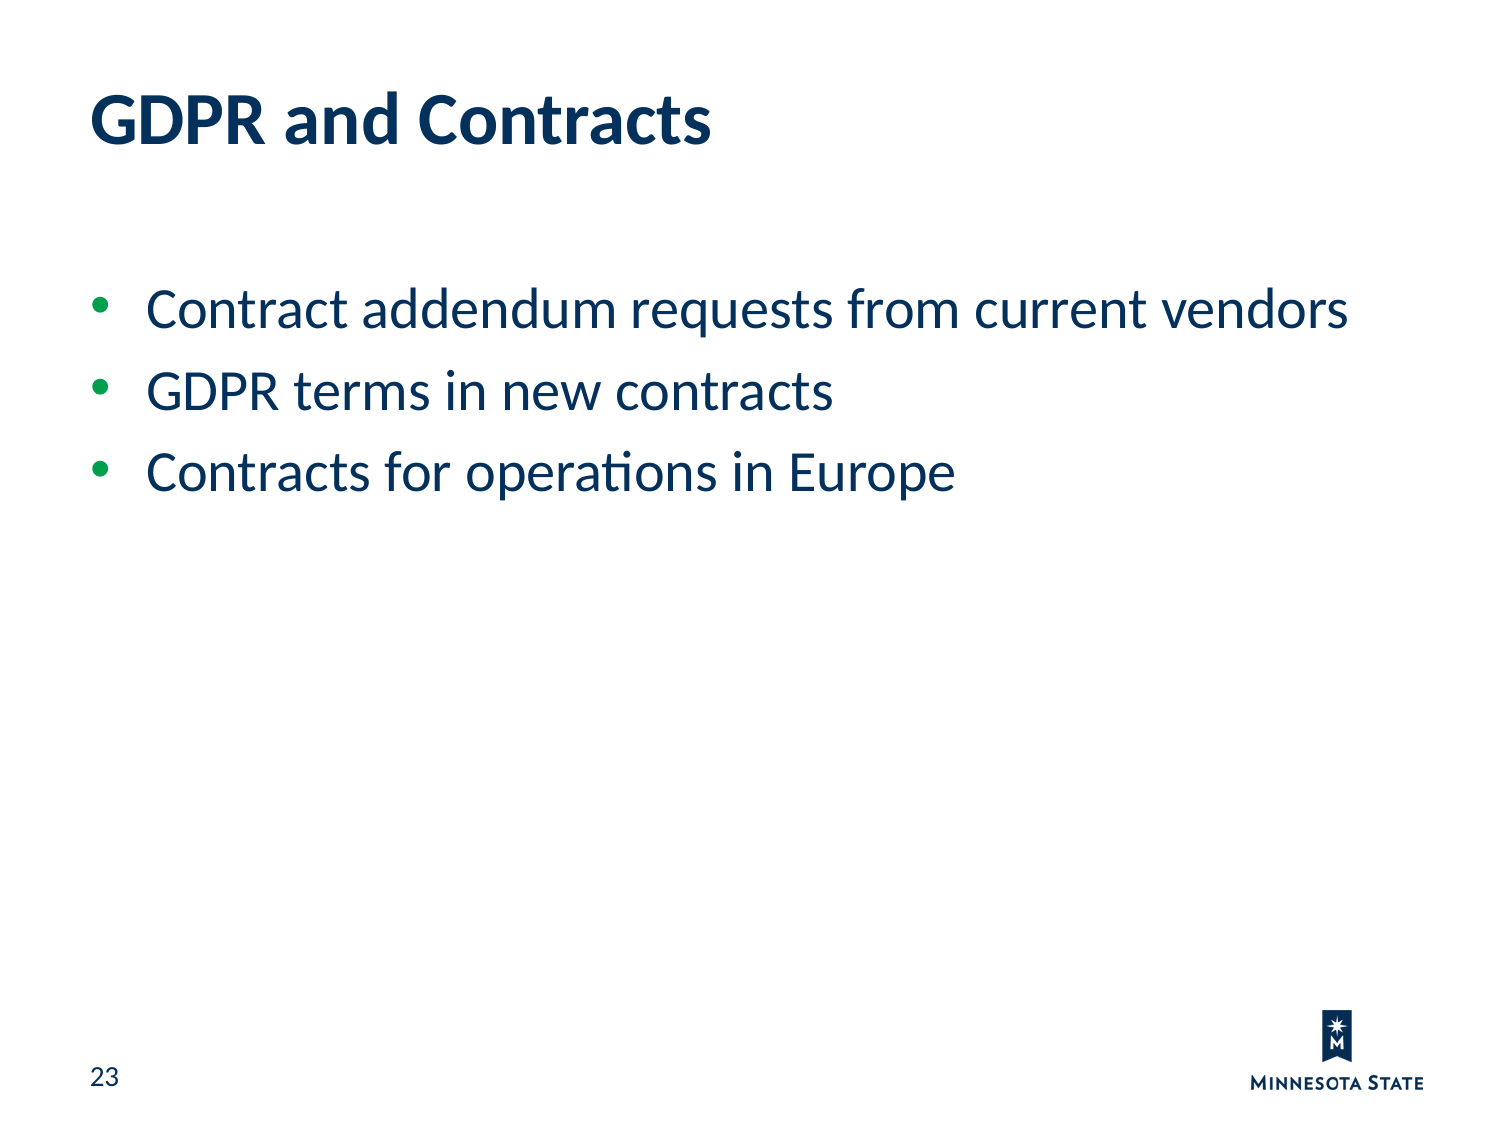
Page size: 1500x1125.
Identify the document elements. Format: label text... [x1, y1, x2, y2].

picture [1176, 999, 1499, 1110]
list GDPR and Contracts [75, 62, 1413, 238]
list Contract addendum requests from current vendors GDPR terms in new contracts Contracts for operations in Europe [75, 262, 1425, 975]
